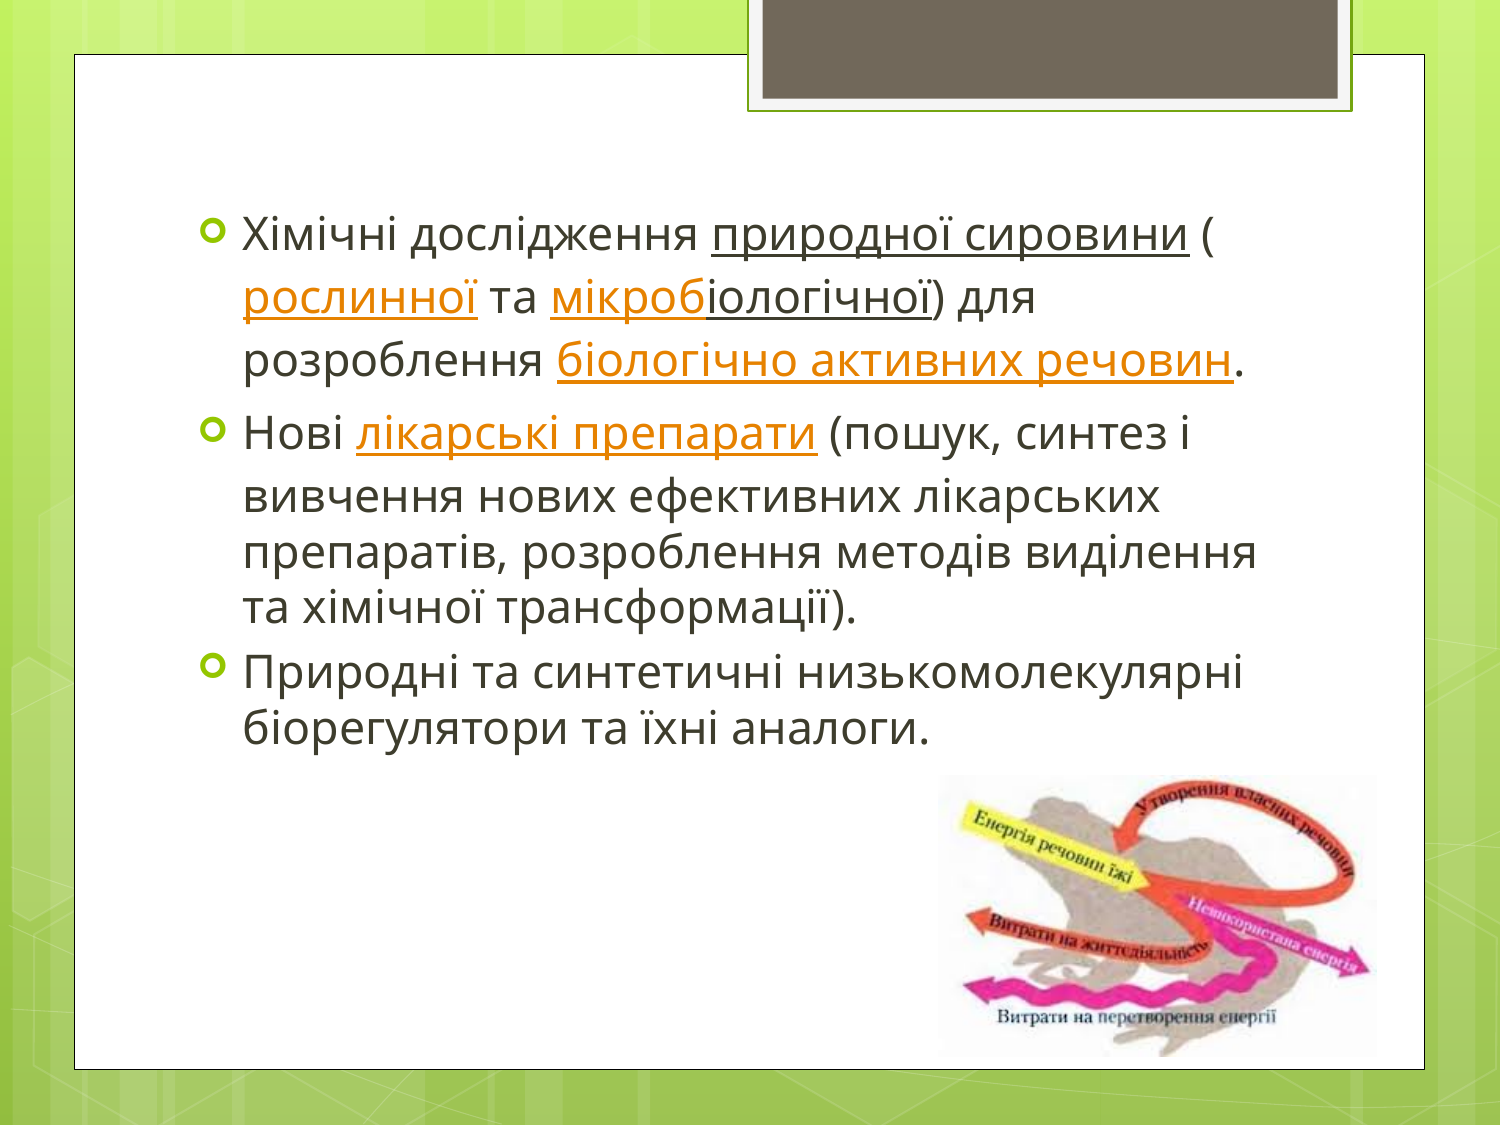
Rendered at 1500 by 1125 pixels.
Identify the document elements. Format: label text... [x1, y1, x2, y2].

picture [938, 774, 1377, 1057]
list Хімічні дослідження природної сировини (рослинної та мікробіологічної) для розроблення біологічно активних речовин. Нові лікарські препарати (пошук, синтез і вивчення нових ефективних лікарських препаратів, розроблення методів виділення та хімічної трансформації). Природні та синтетичні низькомолекулярні біорегулятори та їхні аналоги. [171, 196, 1283, 772]
